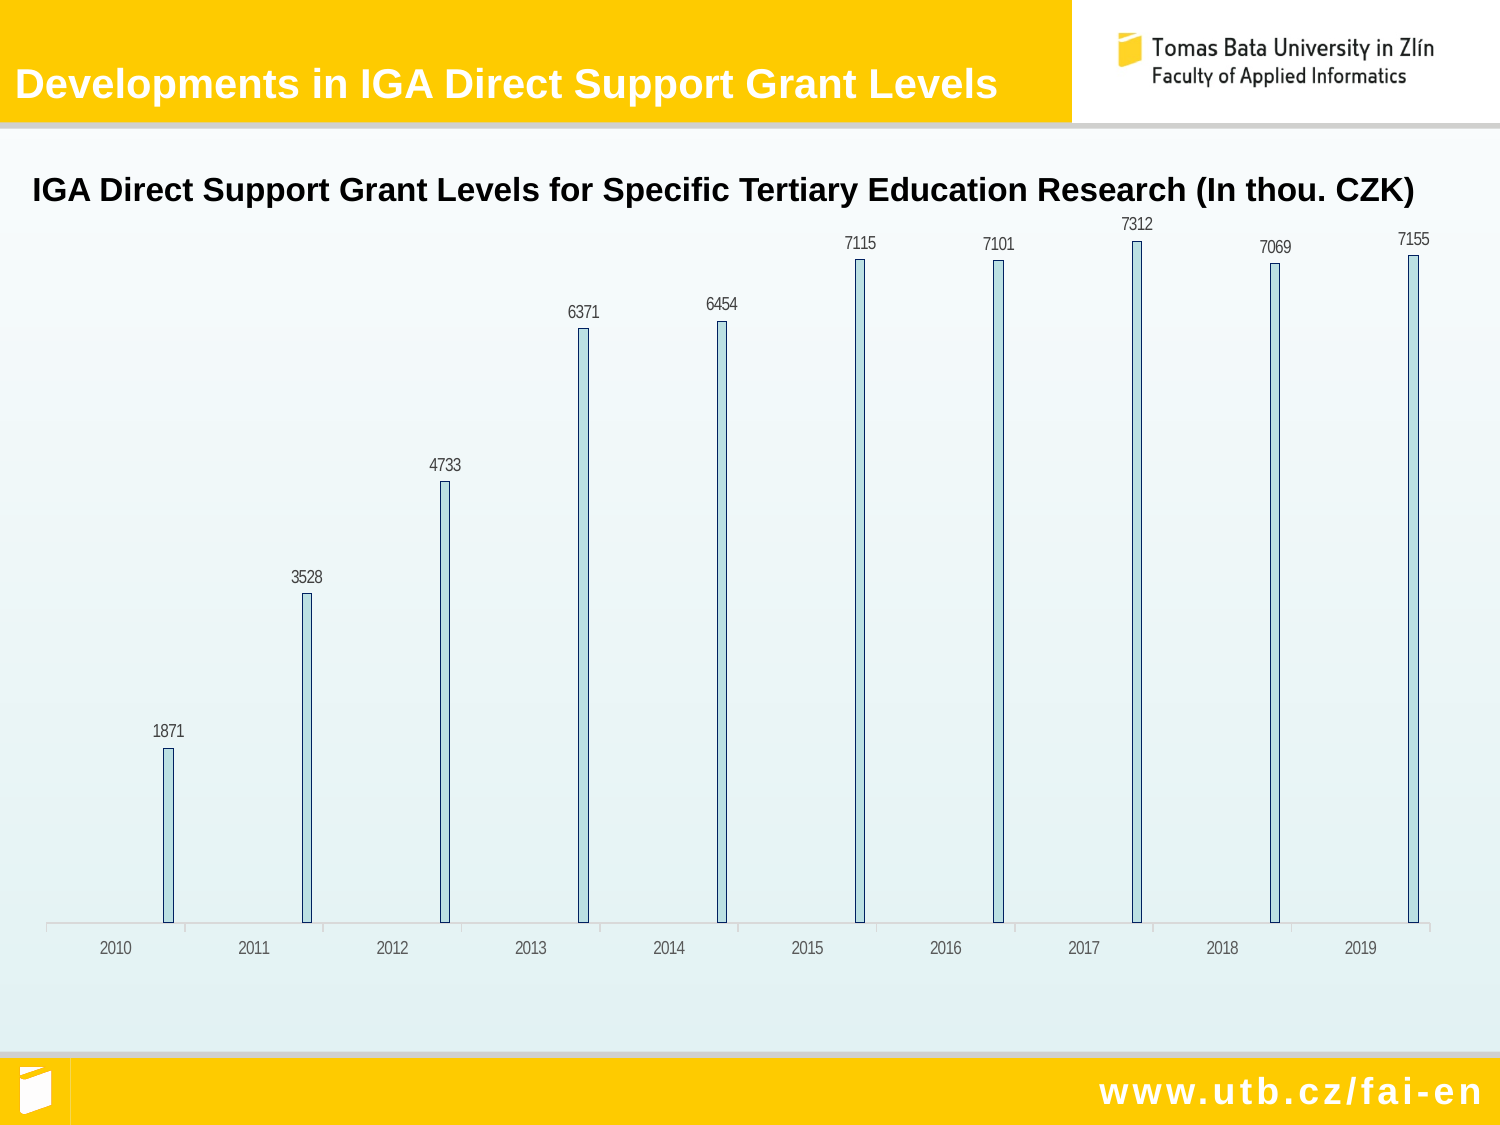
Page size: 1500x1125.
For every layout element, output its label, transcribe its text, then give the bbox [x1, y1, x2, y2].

chart [17, 160, 1459, 977]
text_box Developments in IGA Direct Support Grant Levels [0, 0, 1093, 115]
picture [1072, 0, 1500, 123]
picture [0, 1058, 70, 1125]
